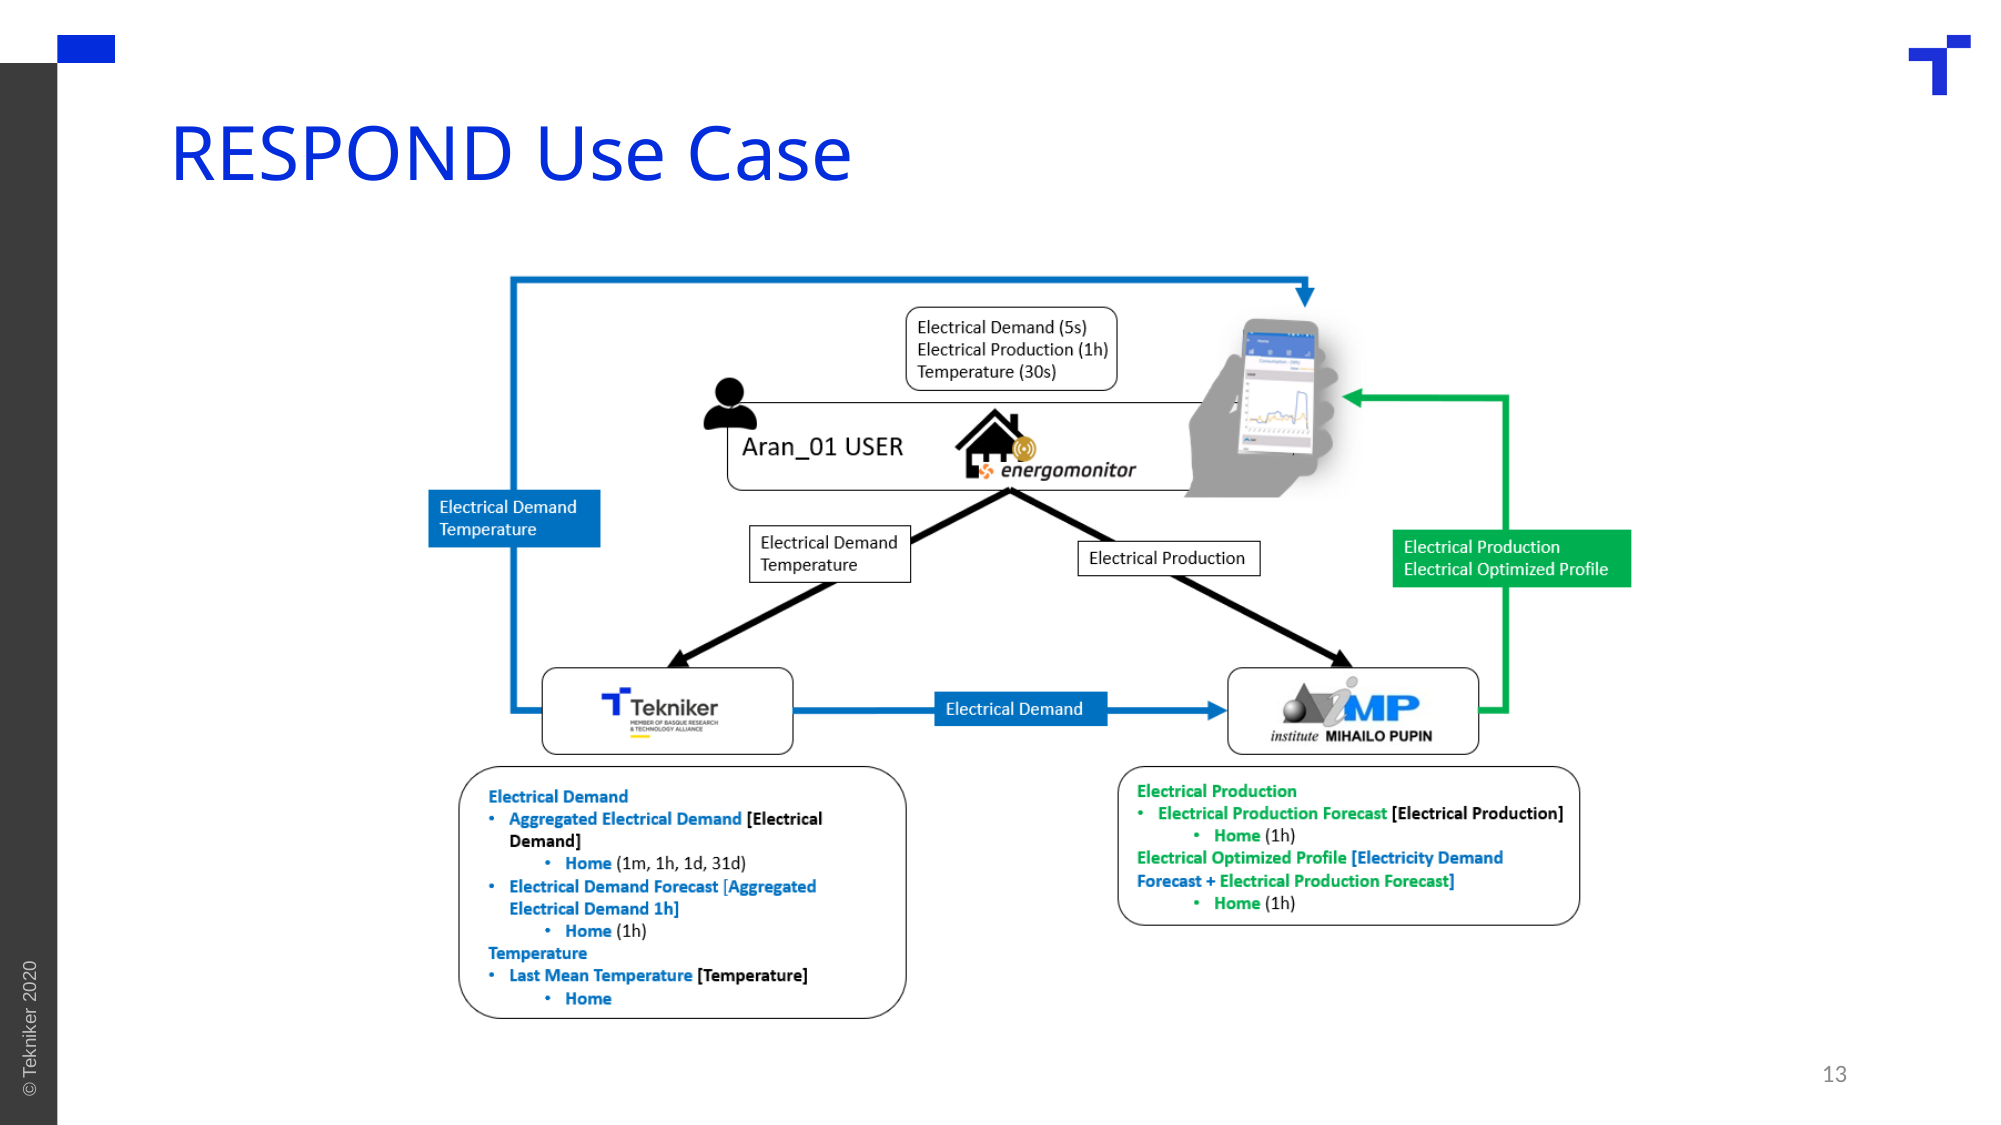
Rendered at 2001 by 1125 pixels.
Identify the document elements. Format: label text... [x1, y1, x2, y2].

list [332, 249, 1668, 1030]
slide_number 13 [1412, 1042, 1863, 1103]
picture [1907, 31, 1971, 96]
title RESPOND Use Case [154, 47, 1358, 266]
